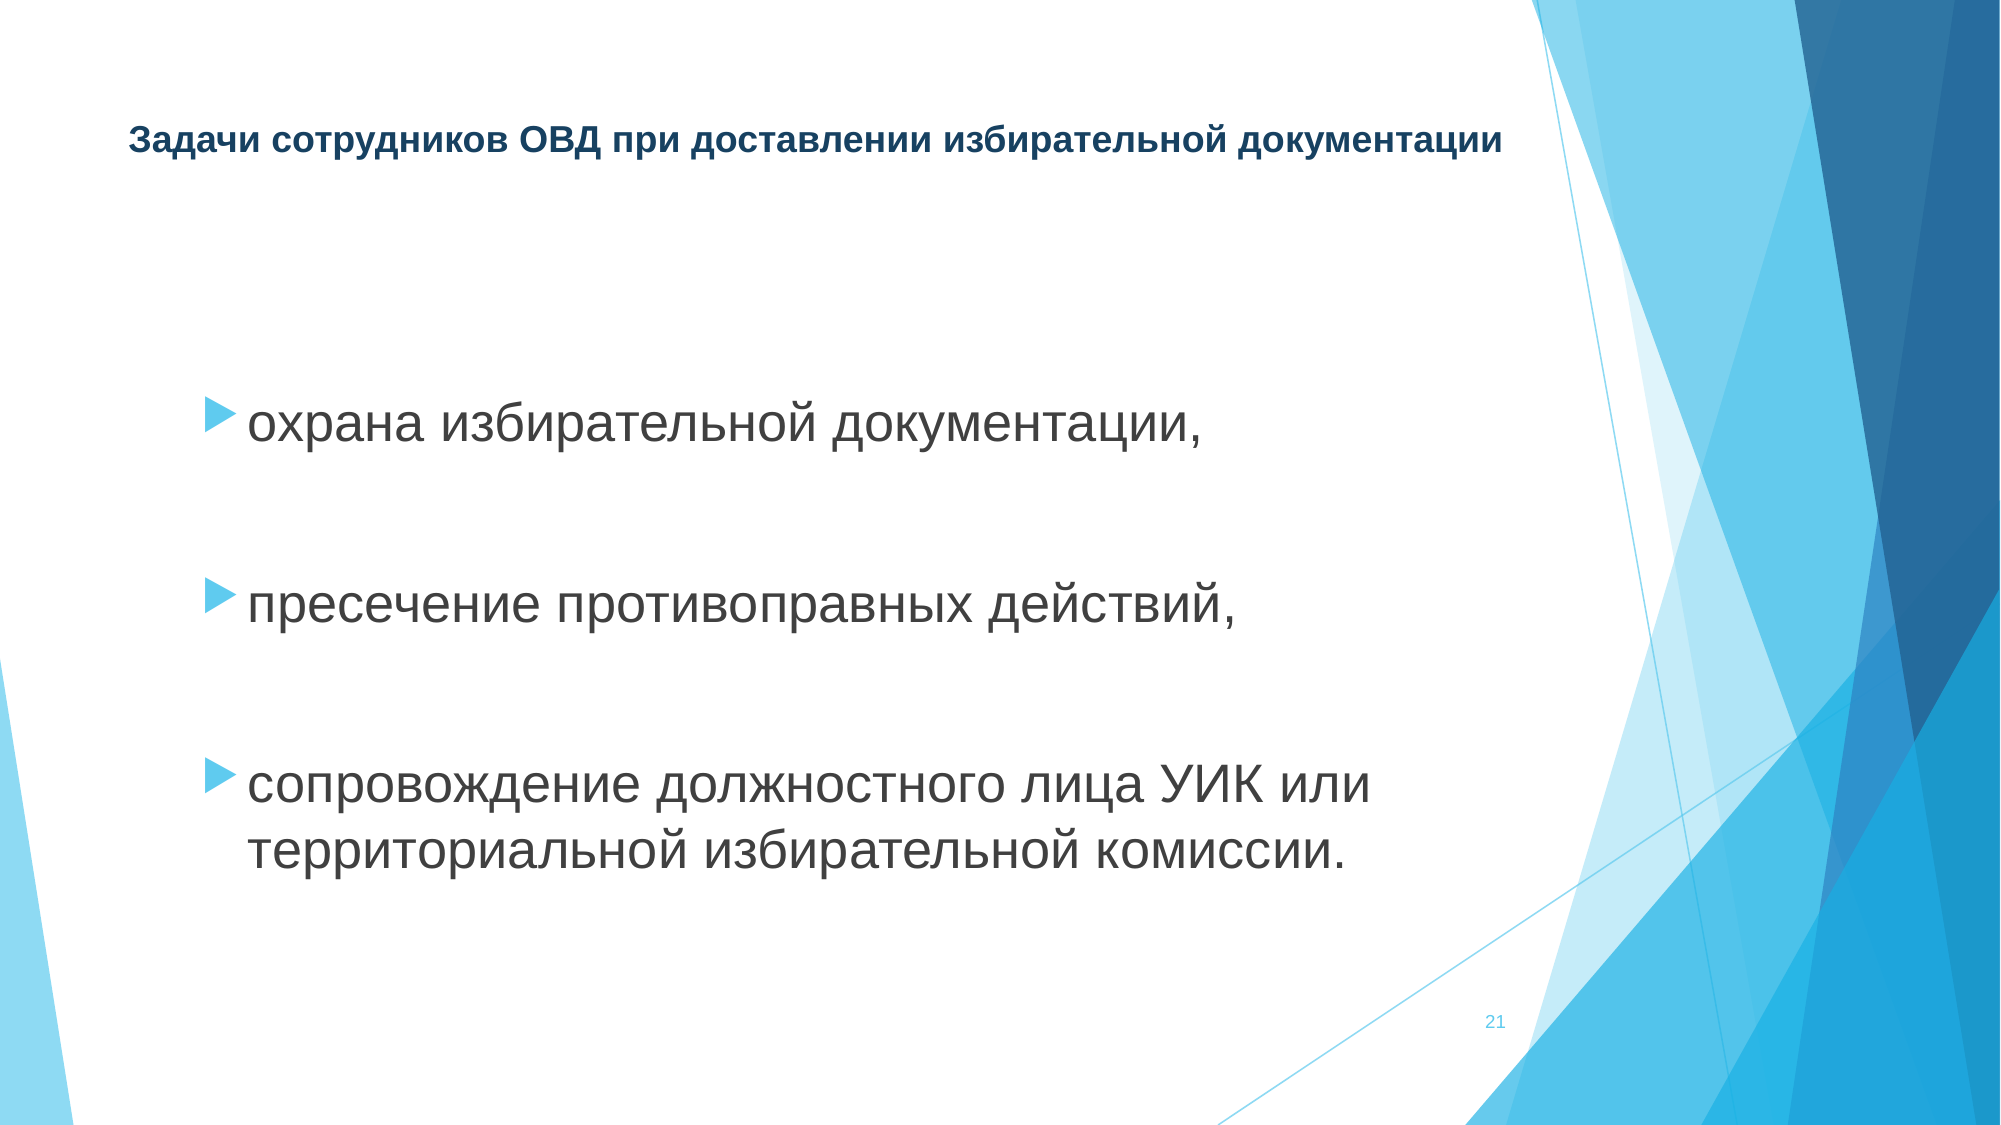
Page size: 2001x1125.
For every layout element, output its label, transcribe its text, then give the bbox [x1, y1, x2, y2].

slide_number 21 [1409, 991, 1522, 1051]
list охрана избирательной документации, пресечение противоправных действий, сопровождение должностного лица УИК или территориальной избирательной комиссии. [111, 380, 1629, 913]
title Задачи сотрудников ОВД при доставлении избирательной документации [111, 107, 1522, 302]
